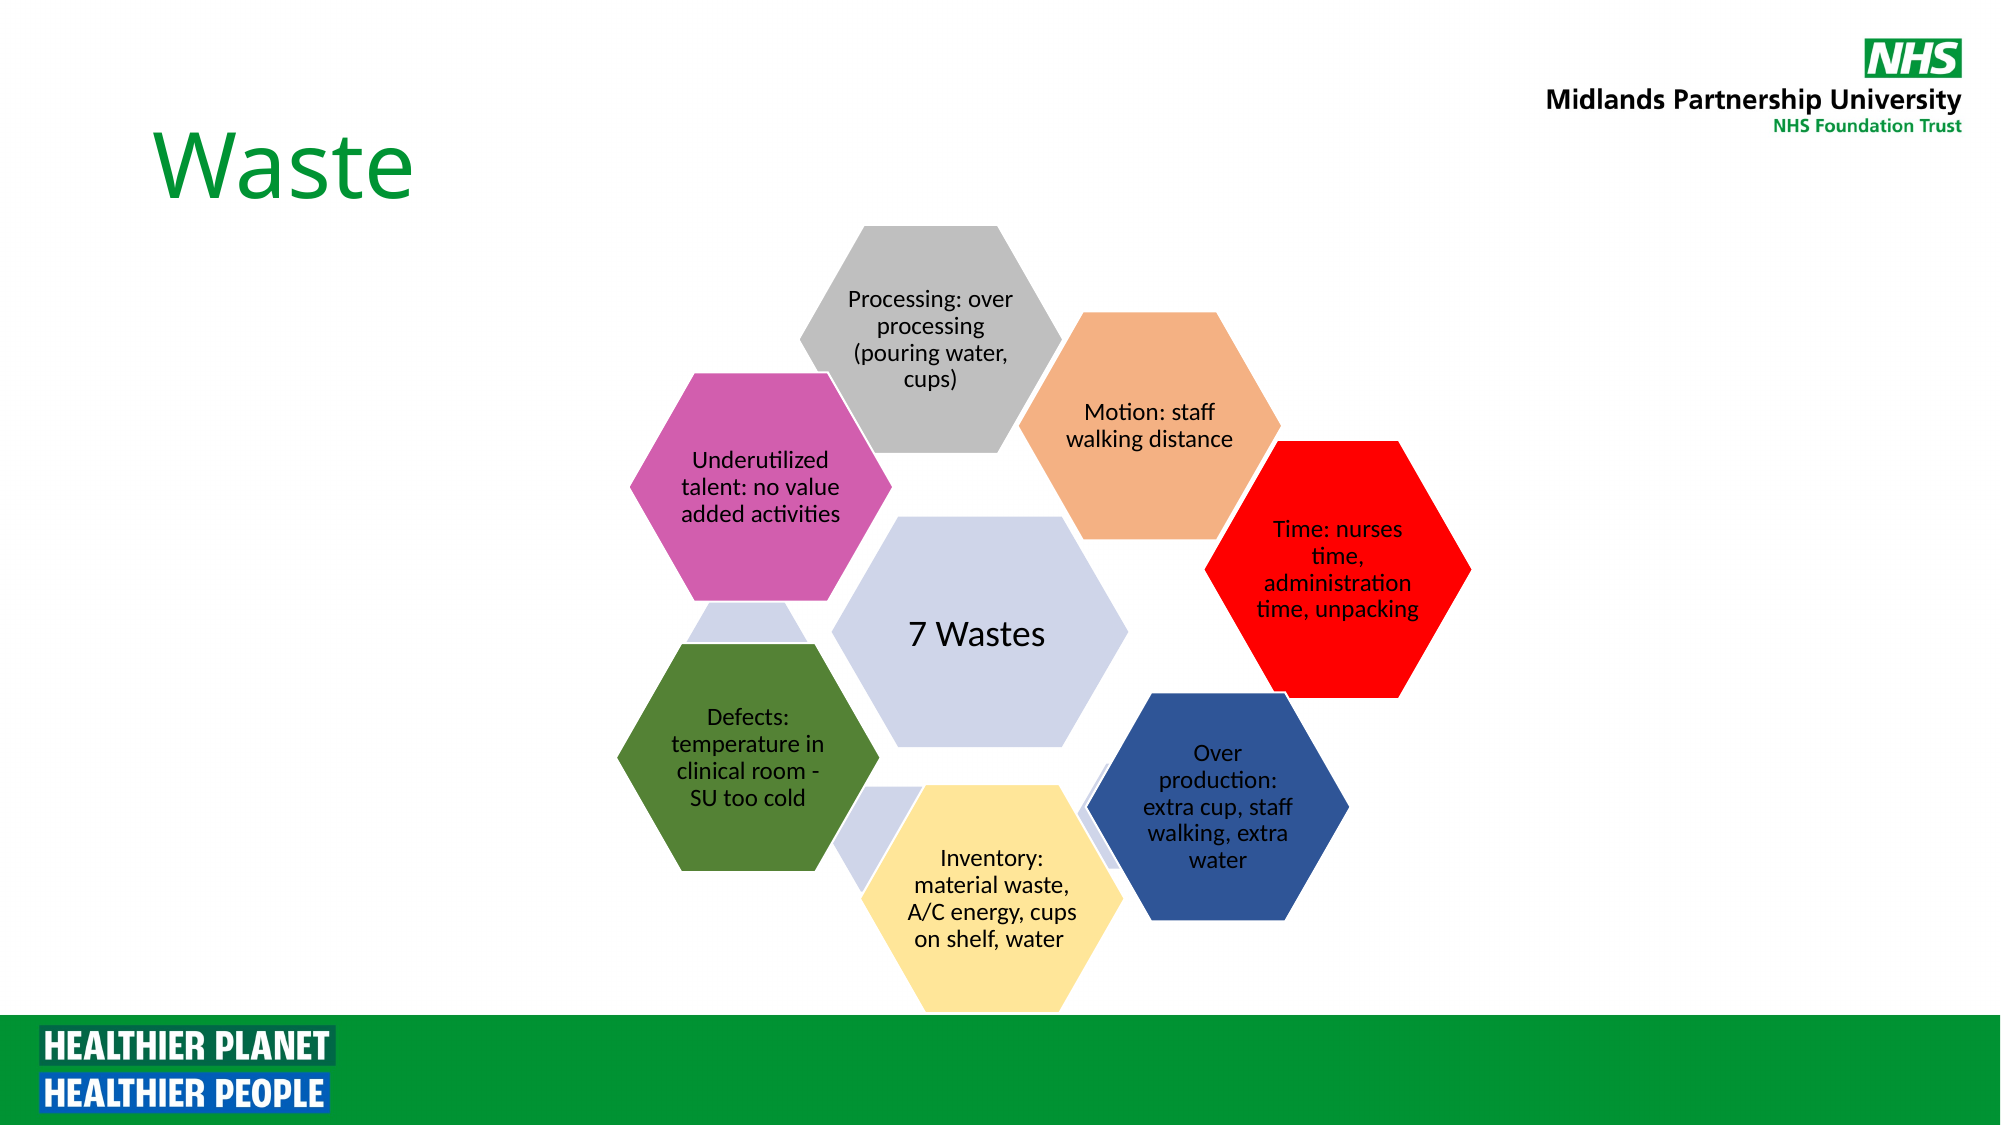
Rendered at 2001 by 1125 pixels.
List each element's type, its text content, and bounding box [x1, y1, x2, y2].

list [137, 224, 1863, 1014]
picture [0, 0, 2001, 1125]
title Waste [137, 59, 1863, 224]
